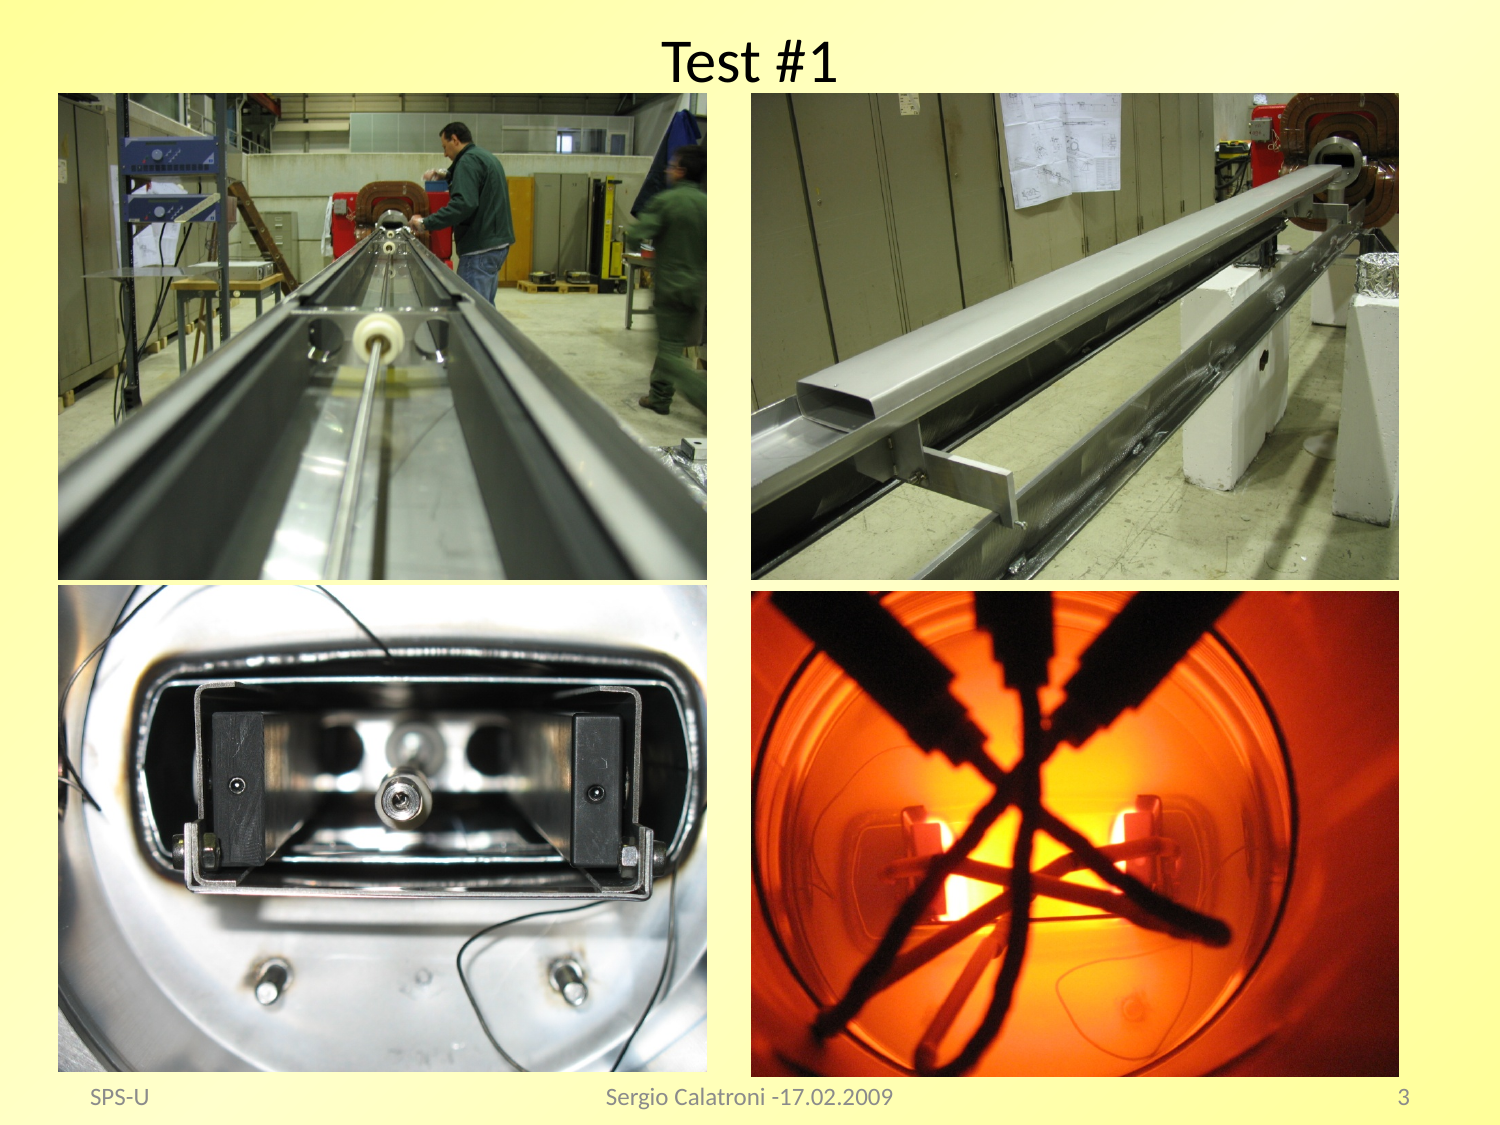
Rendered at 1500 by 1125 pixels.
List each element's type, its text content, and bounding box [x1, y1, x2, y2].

picture [58, 585, 707, 1073]
picture [750, 590, 1400, 1078]
picture [58, 93, 707, 580]
picture [750, 93, 1400, 580]
slide_number SPS-U [75, 1081, 425, 1114]
footer Sergio Calatroni -17.02.2009 [512, 1077, 988, 1114]
slide_number 3 [1074, 1077, 1425, 1114]
title Test #1 [58, 21, 1442, 94]
